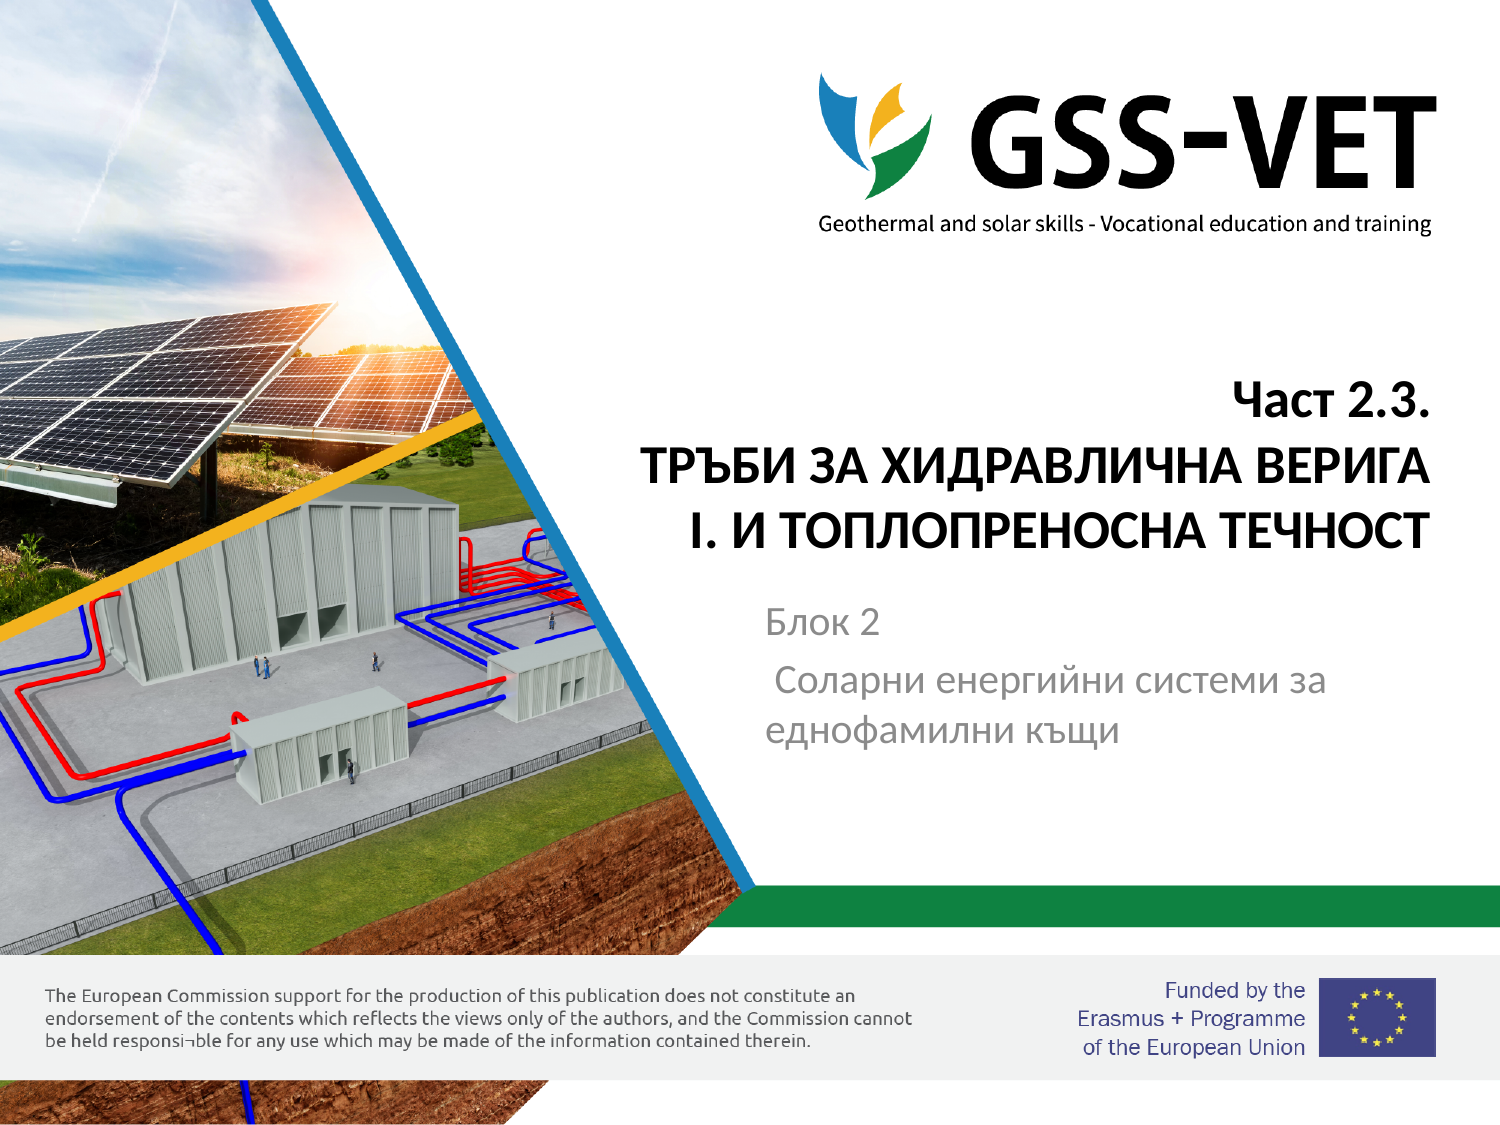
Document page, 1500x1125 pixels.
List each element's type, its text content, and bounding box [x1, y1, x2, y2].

picture [0, 0, 1500, 1125]
subtitle Блок 2 Соларни енергийни системи за еднофамилни къщи [750, 586, 1447, 874]
title Част 2.3. ТРЪБИ ЗА ХИДРАВЛИЧНА ВЕРИГА I. И ТОПЛОПРЕНОСНА ТЕЧНОСТ [620, 290, 1447, 568]
